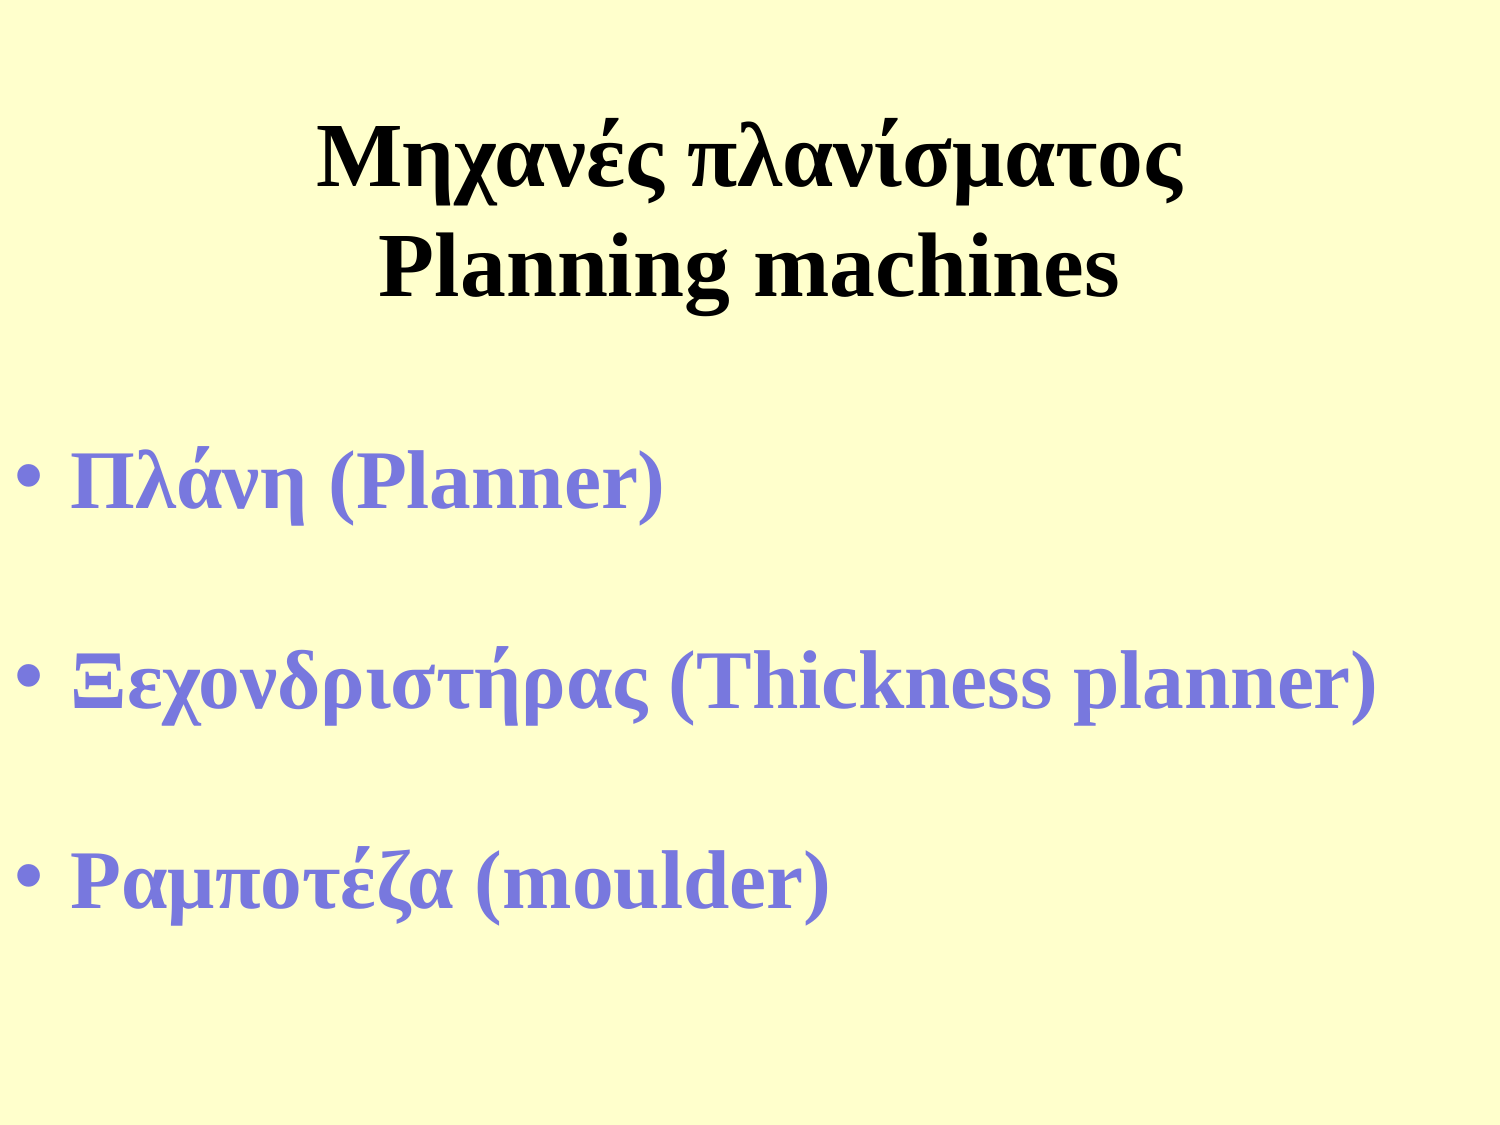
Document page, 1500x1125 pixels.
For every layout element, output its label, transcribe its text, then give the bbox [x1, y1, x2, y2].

text_box Μηχανές πλανίσματος Planning machines Πλάνη (Planner) Ξεχονδριστήρας (Thickness planner) Ραμποτέζα (moulder) [0, 87, 1500, 1042]
